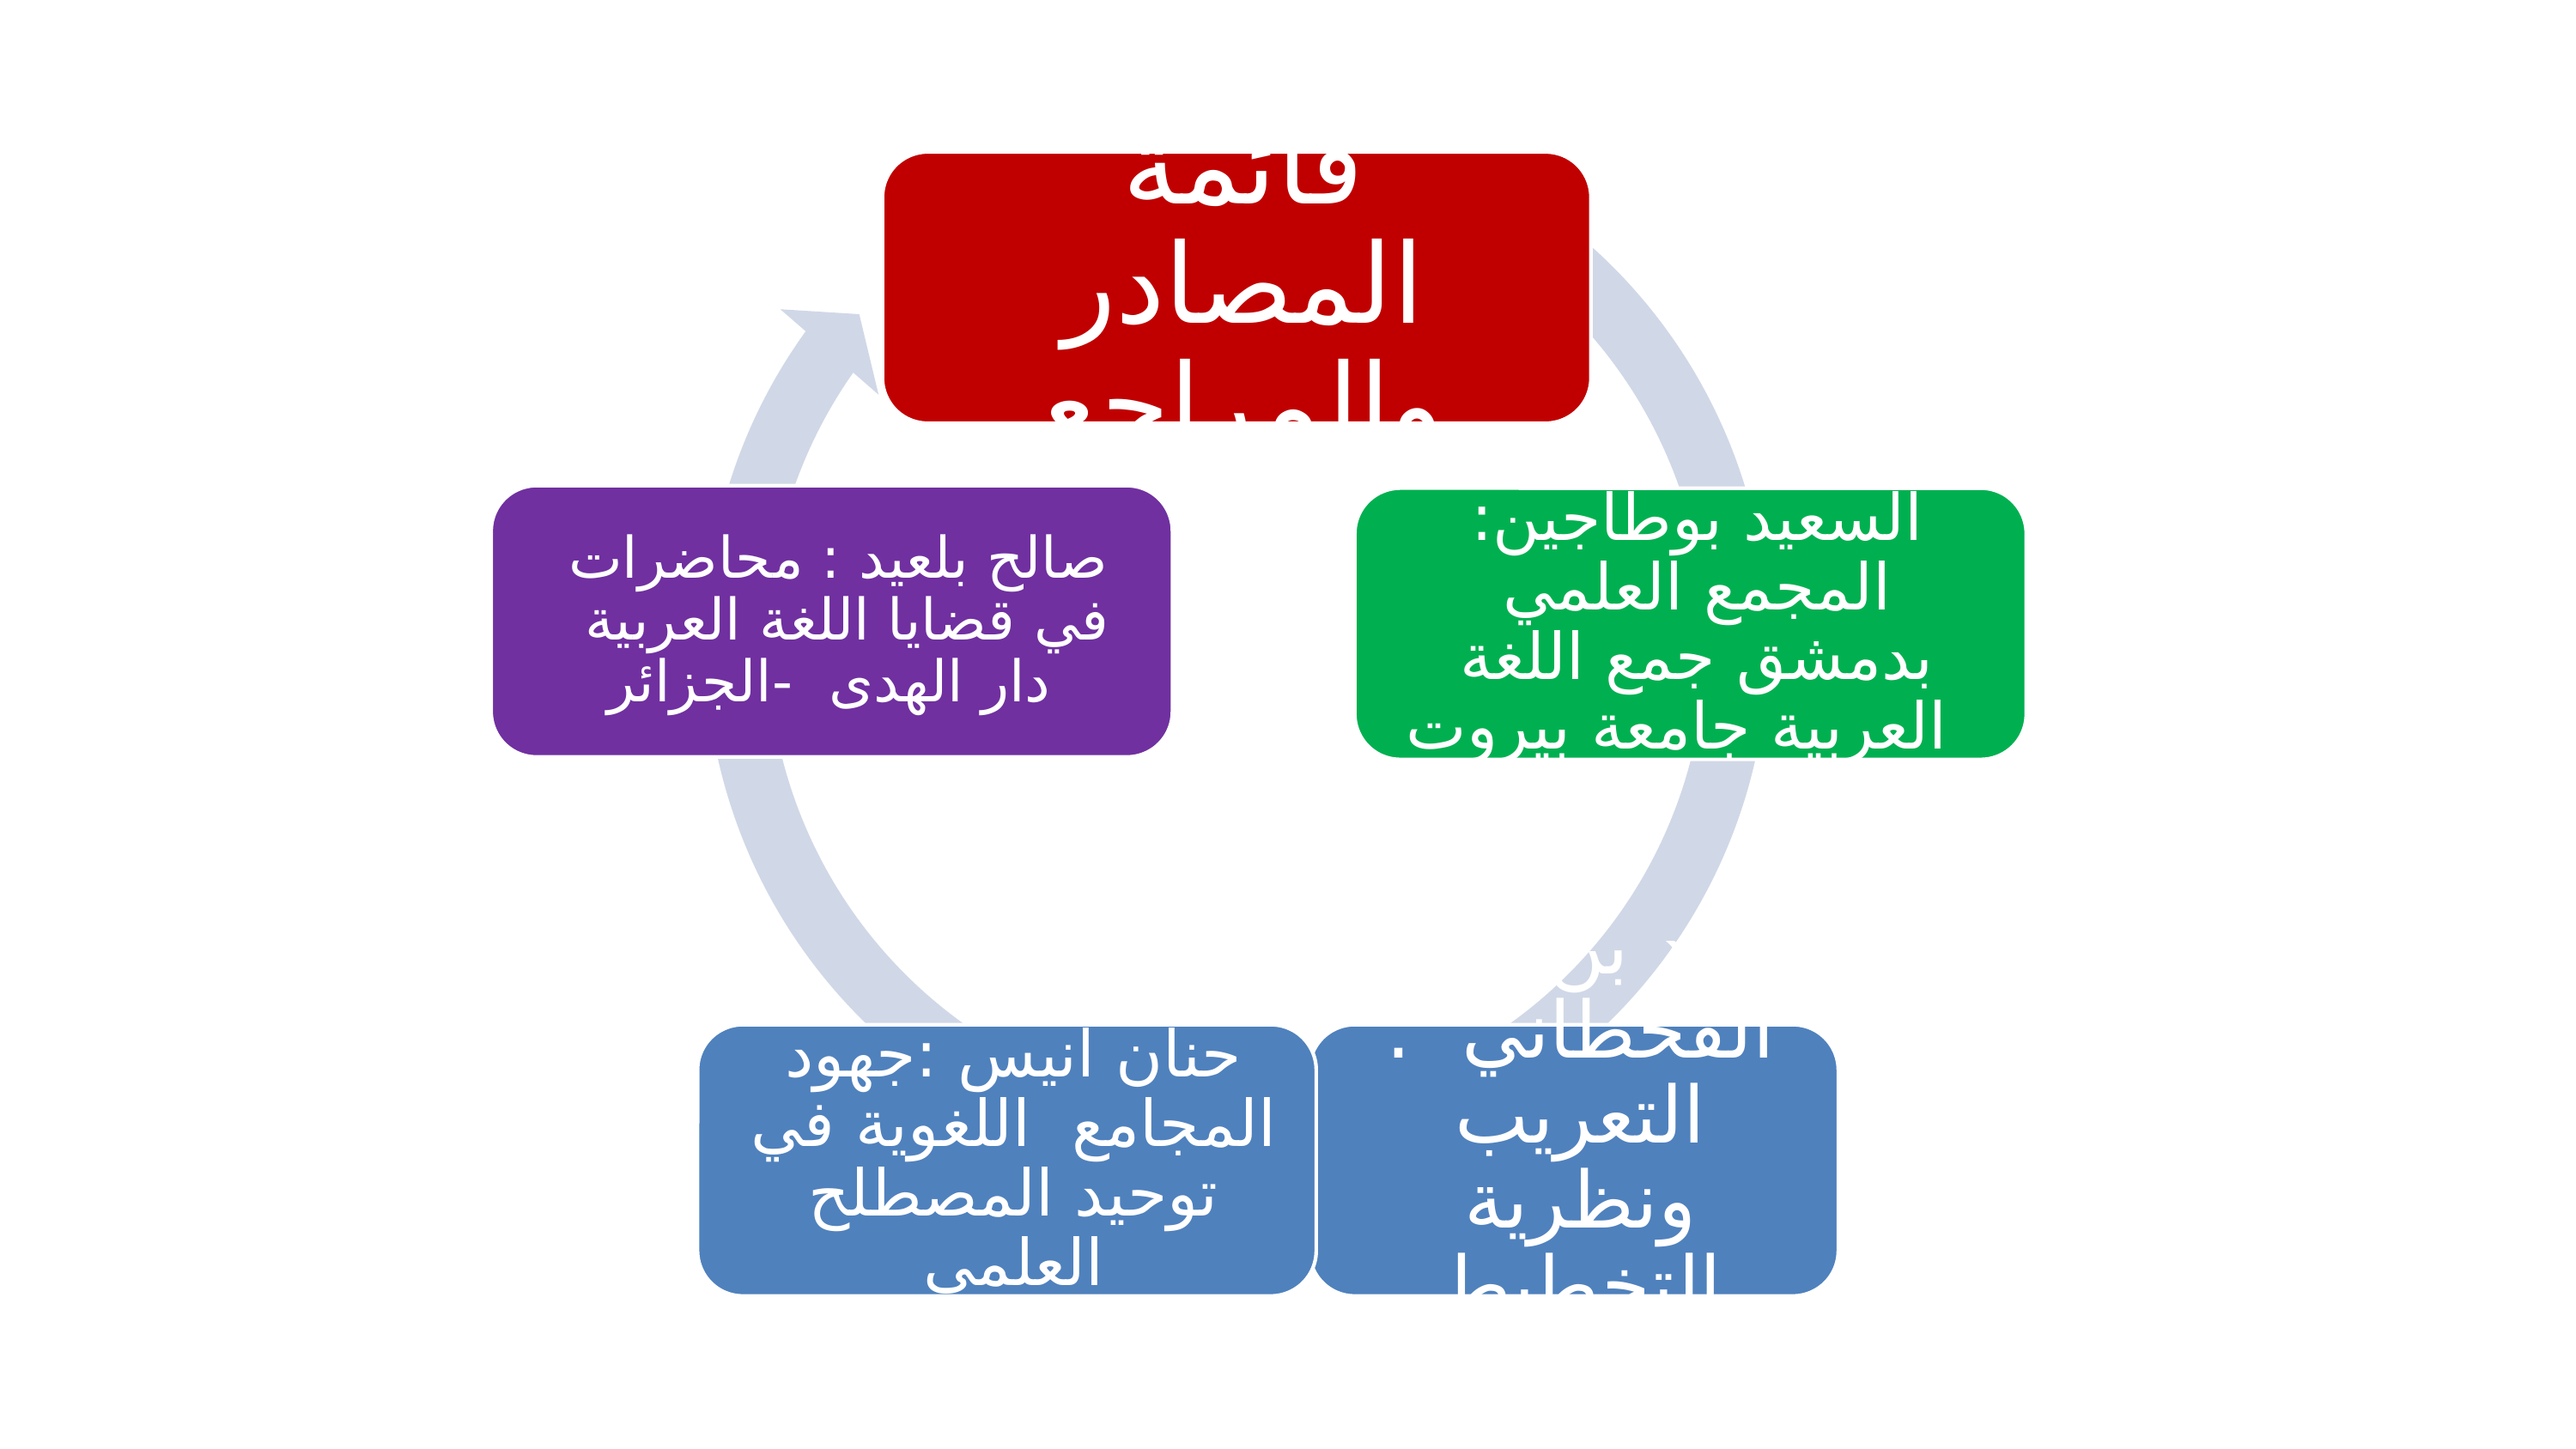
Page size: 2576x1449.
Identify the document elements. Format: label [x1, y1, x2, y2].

text_box [428, 151, 2148, 1297]
